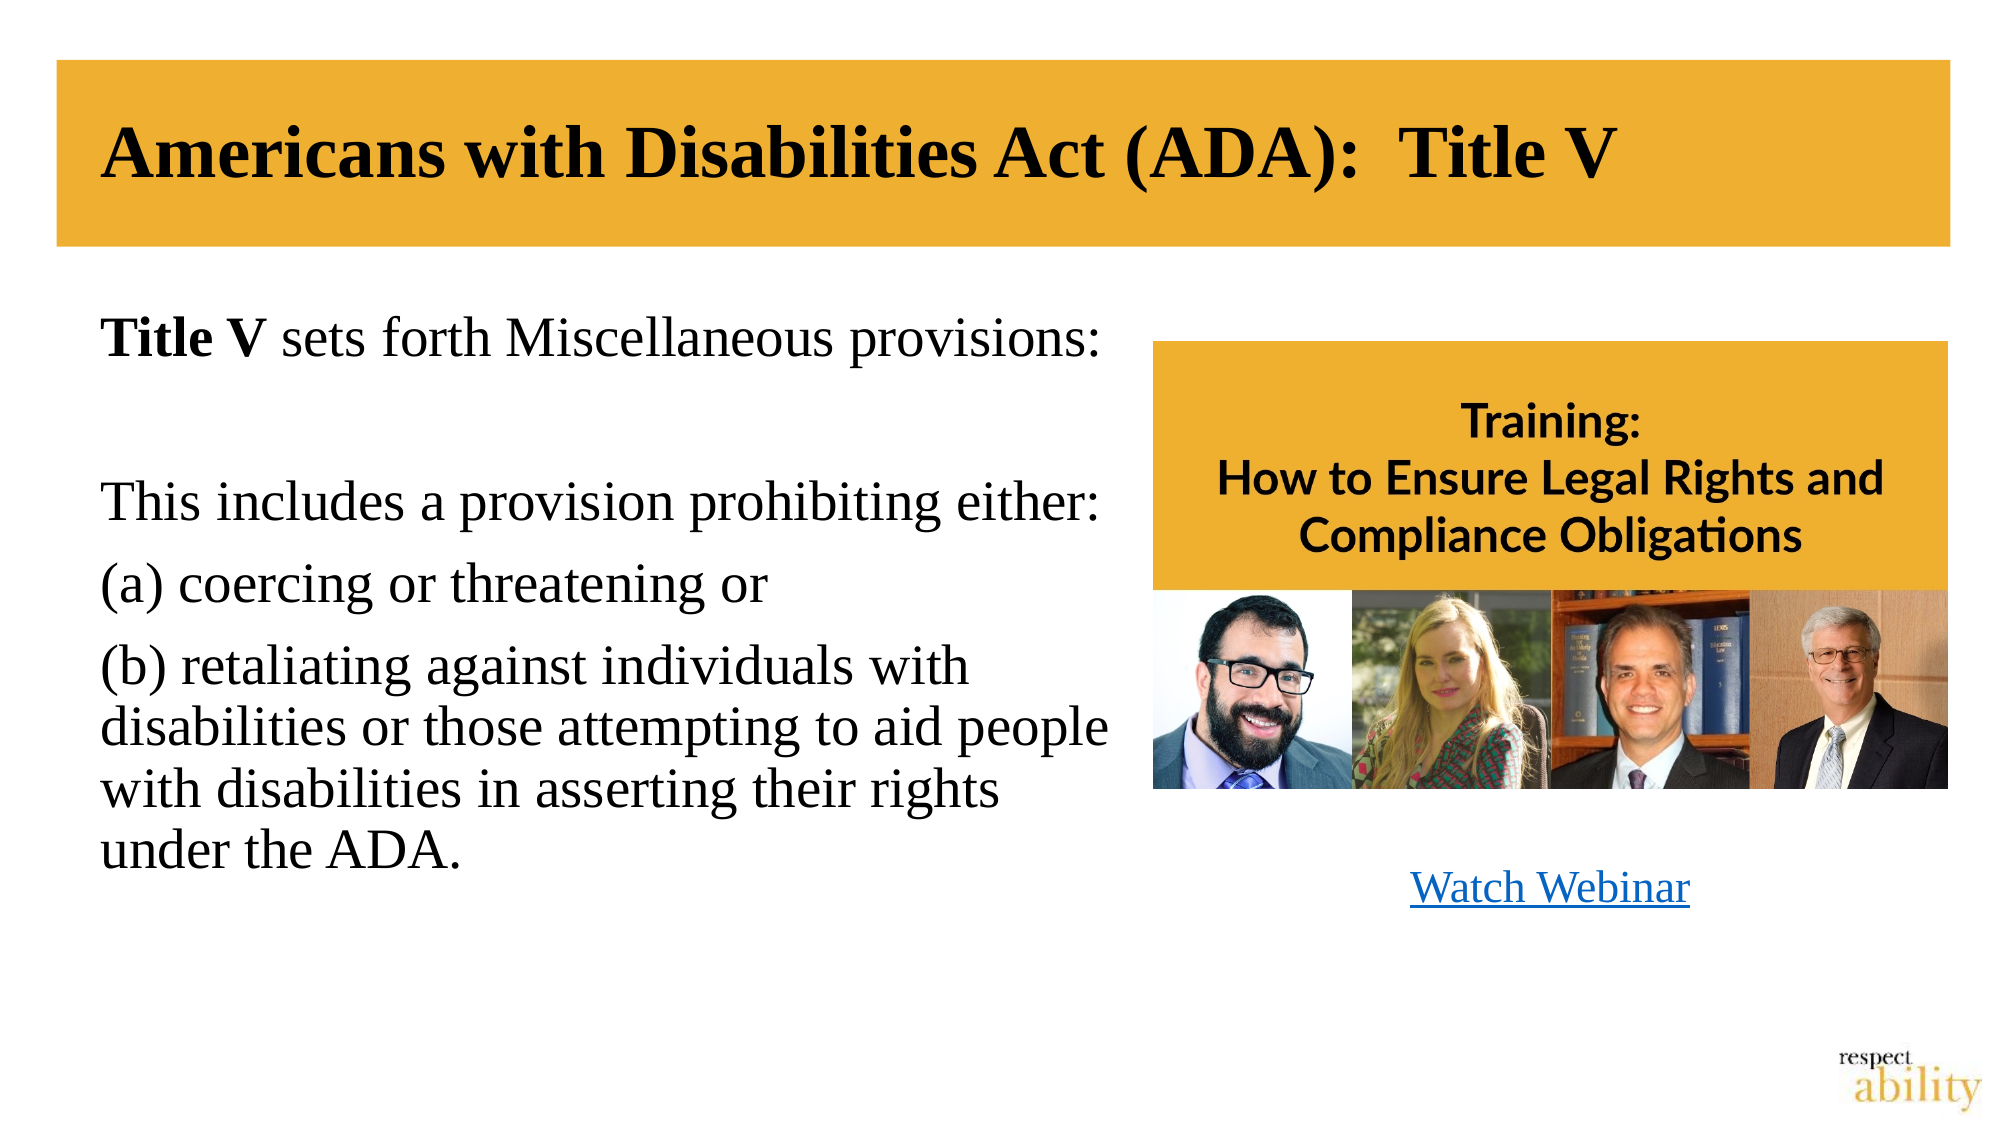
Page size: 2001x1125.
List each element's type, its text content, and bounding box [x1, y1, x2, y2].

text_box Watch Webinar [1152, 849, 1948, 919]
title Americans with Disabilities Act (ADA): Title V [85, 59, 1811, 247]
picture [1152, 341, 1948, 789]
picture [1839, 1042, 1982, 1120]
list Title V sets forth Miscellaneous provisions: This includes a provision prohibiting either: (a) coercing or threatening or (b) retaliating against individuals with disabilities or those attempting to aid people with disabilities in asserting their rights under the ADA. [85, 299, 1134, 1014]
